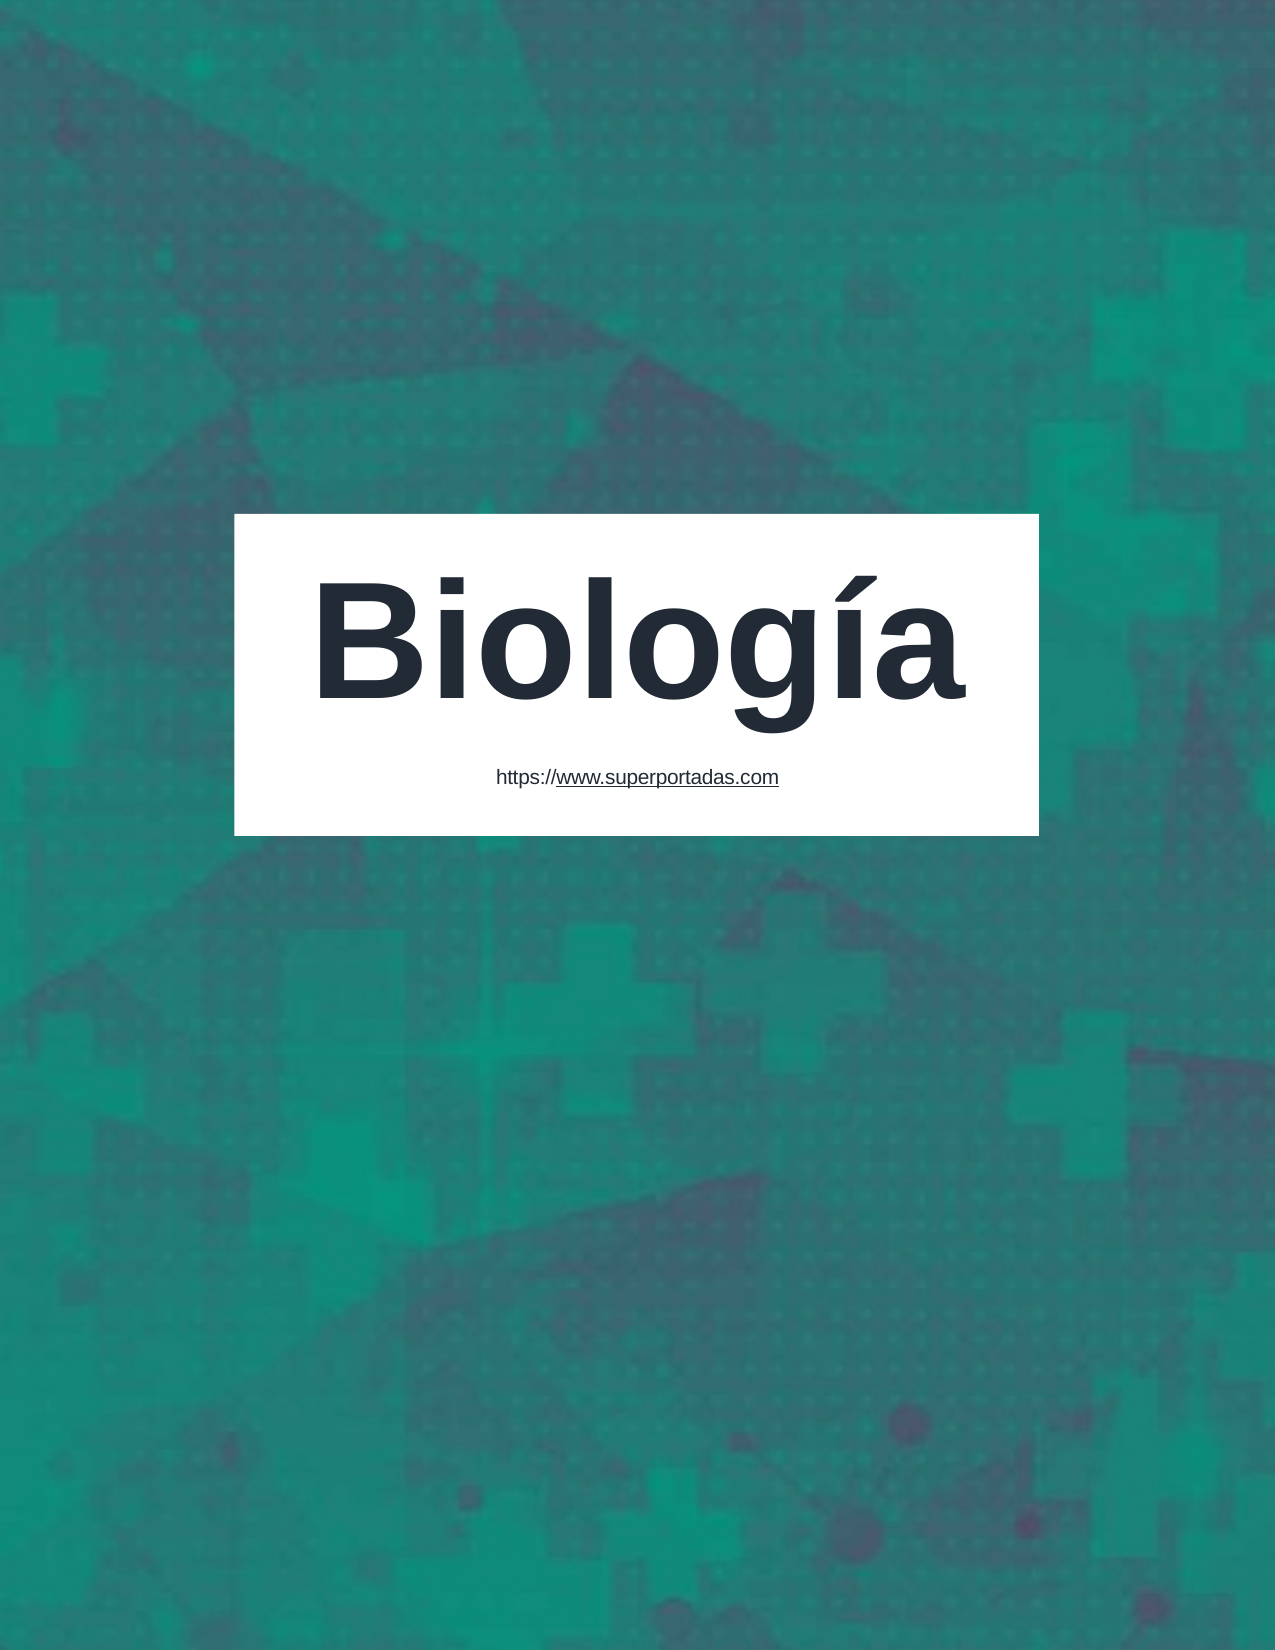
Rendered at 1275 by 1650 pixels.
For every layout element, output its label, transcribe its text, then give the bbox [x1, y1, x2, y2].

picture [0, 0, 1275, 1650]
title Biología https://www.superportadas.com [306, 529, 969, 808]
